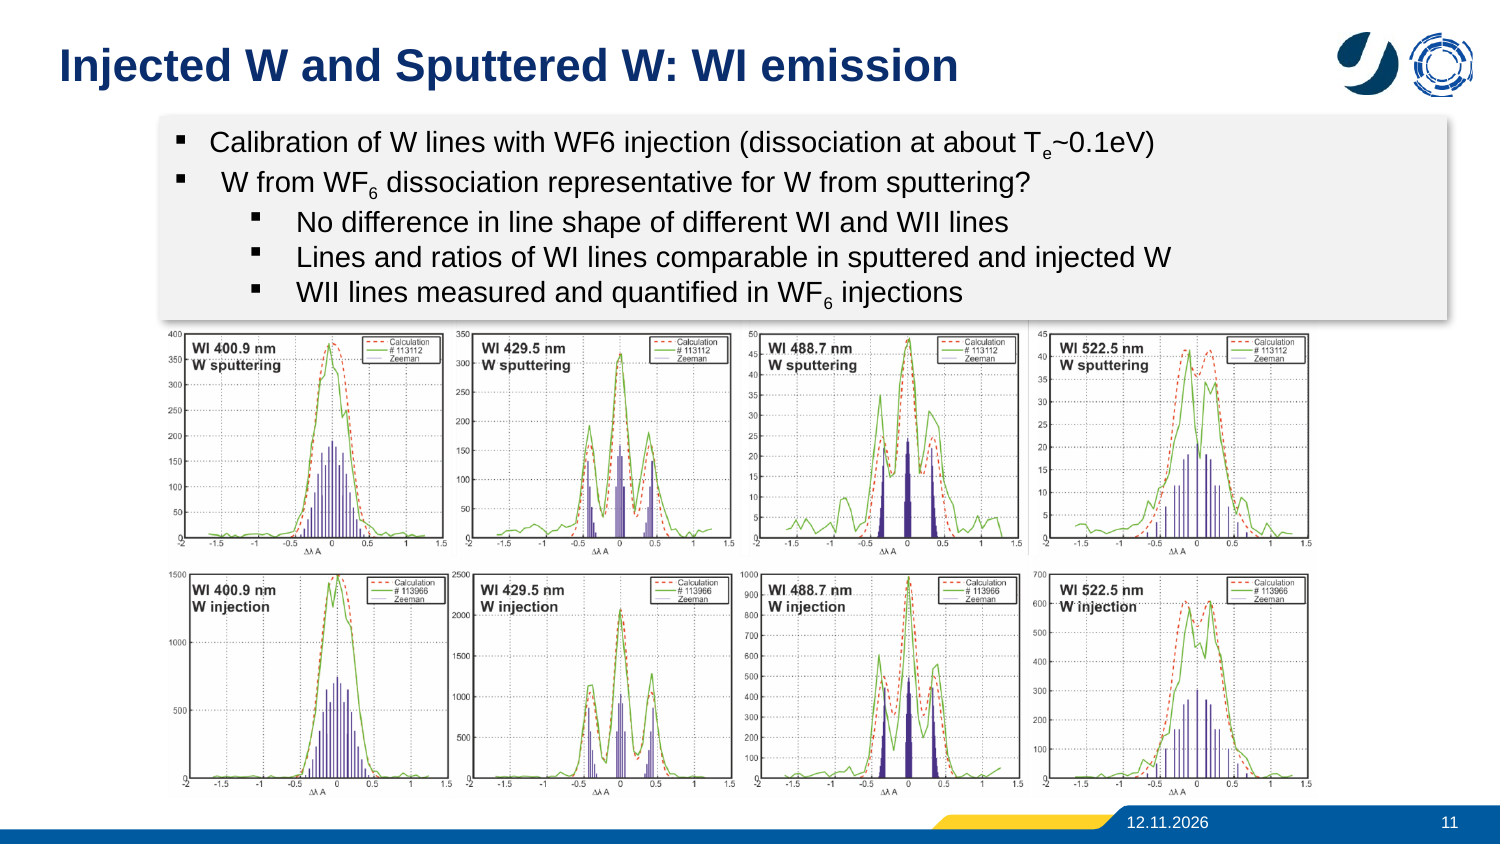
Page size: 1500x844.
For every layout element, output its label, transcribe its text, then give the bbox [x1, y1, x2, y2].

picture [167, 315, 1318, 798]
text_box Calibration of W lines with WF6 injection (dissociation at about Te~0.1eV) W from WF6 dissociation representative for W from sputtering? No difference in line shape of different WI and WII lines Lines and ratios of WI lines comparable in sputtered and injected W WII lines measured and quantified in WF6 injections [159, 116, 1447, 320]
slide_number 11 [1374, 799, 1459, 844]
list Injected W and Sputtered W: WI emission [59, 36, 1022, 103]
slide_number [1126, 807, 1245, 844]
picture [1337, 32, 1404, 95]
